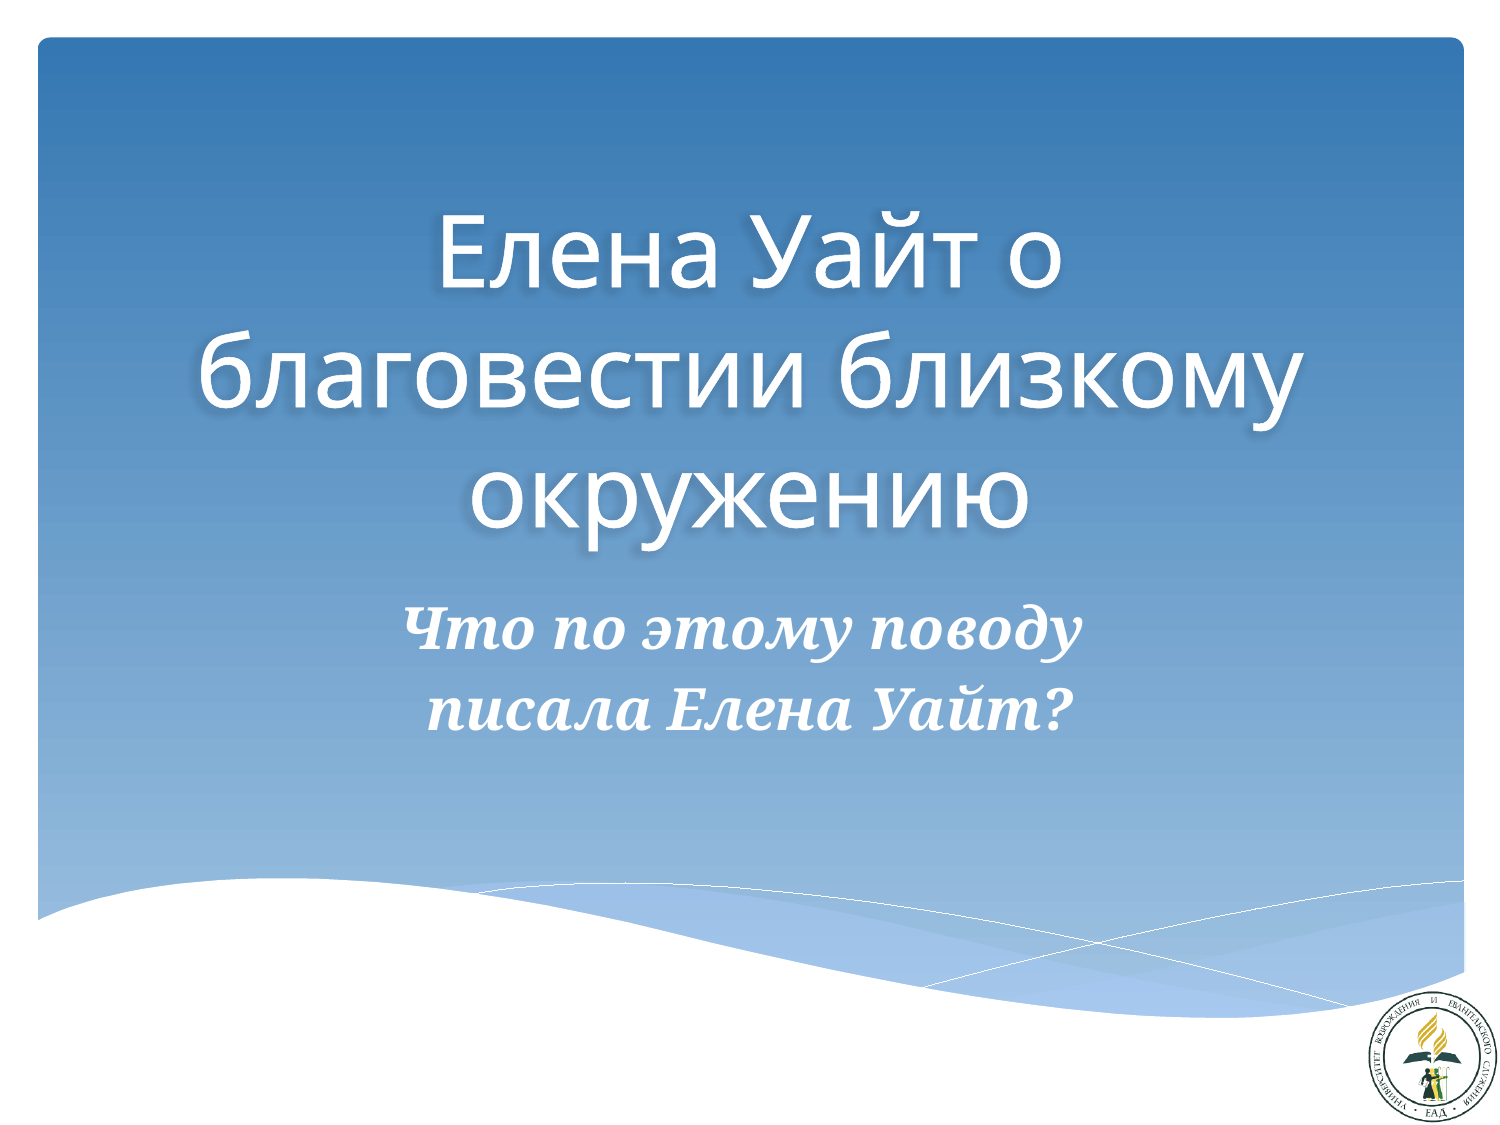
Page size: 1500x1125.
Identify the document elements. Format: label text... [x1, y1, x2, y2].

picture [1364, 987, 1500, 1125]
subtitle Что по этому поводу писала Елена Уайт? [225, 583, 1275, 825]
title Елена Уайт о благовестии близкому окружению [112, 262, 1388, 555]
